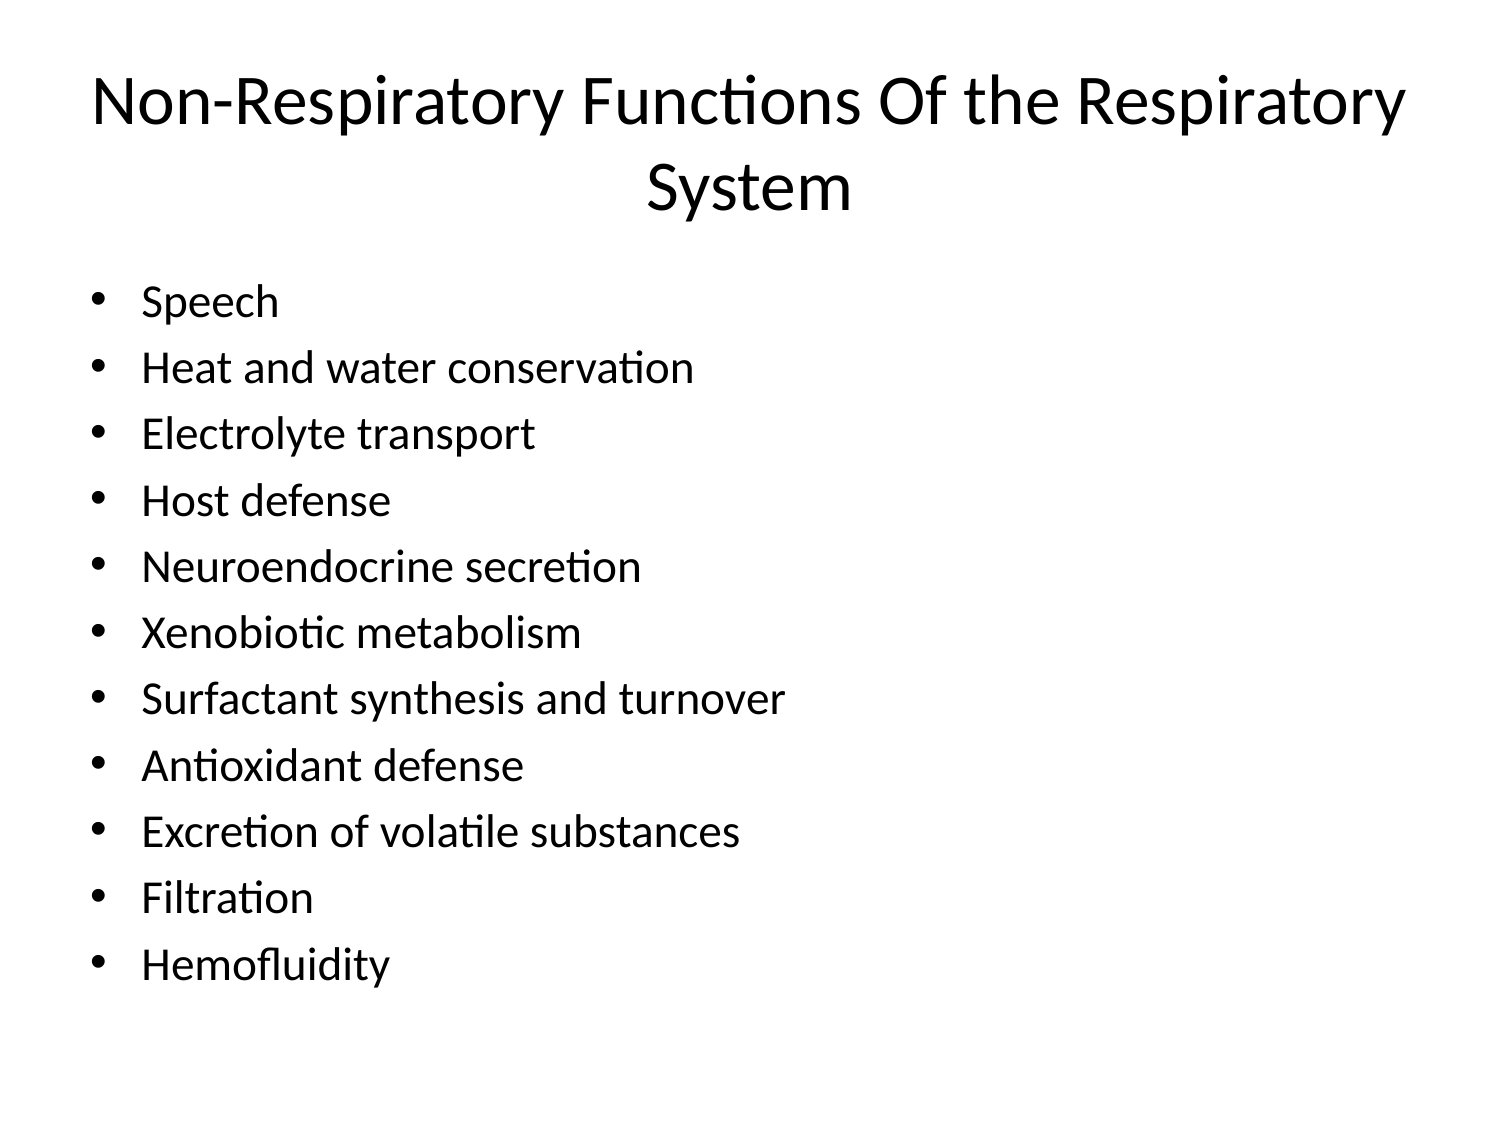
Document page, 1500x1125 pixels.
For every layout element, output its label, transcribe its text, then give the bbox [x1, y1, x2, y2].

list Speech Heat and water conservation Electrolyte transport Host defense Neuroendocrine secretion Xenobiotic metabolism Surfactant synthesis and turnover Antioxidant defense Excretion of volatile substances Filtration Hemofluidity [75, 262, 1425, 1005]
title Non-Respiratory Functions Of the Respiratory System [75, 45, 1425, 233]
